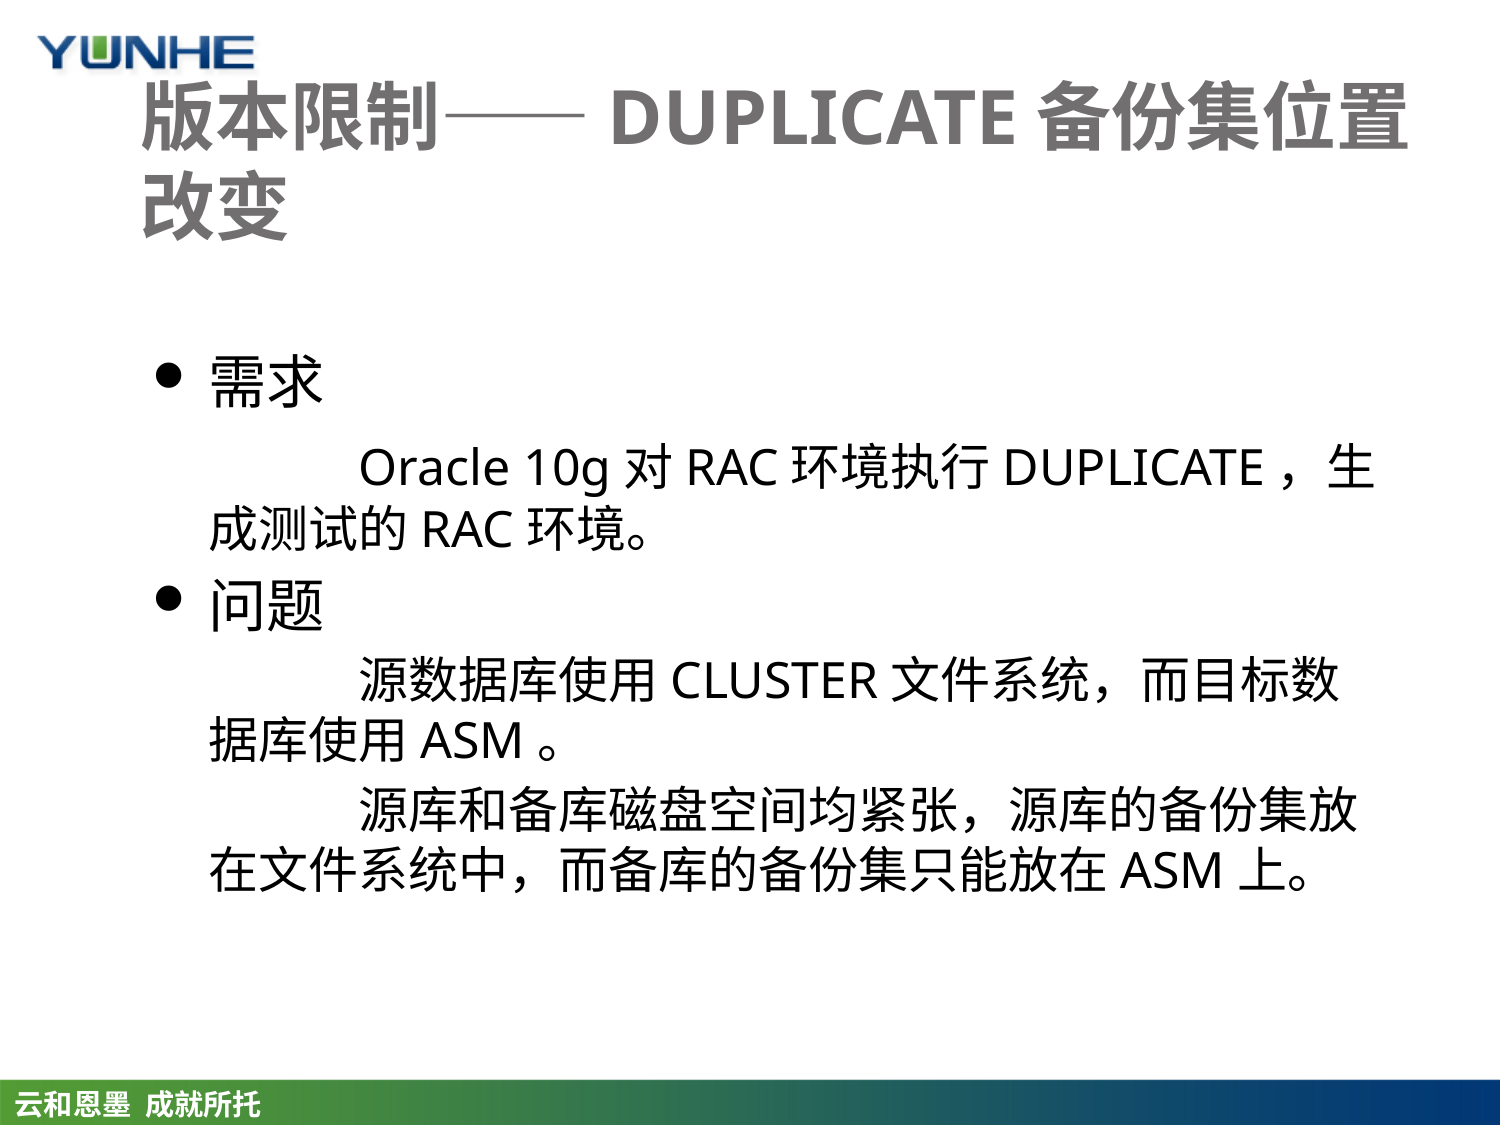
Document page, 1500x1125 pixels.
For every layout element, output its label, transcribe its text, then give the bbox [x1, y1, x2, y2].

text_box 需求 Oracle 10g对RAC环境执行DUPLICATE，生成测试的RAC环境。 问题 源数据库使用CLUSTER文件系统，而目标数据库使用ASM。 源库和备库磁盘空间均紧张，源库的备份集放在文件系统中，而备库的备份集只能放在ASM上。 [137, 338, 1400, 1059]
title 版本限制——DUPLICATE备份集位置改变 [125, 66, 1500, 254]
picture [0, 1, 1500, 1125]
